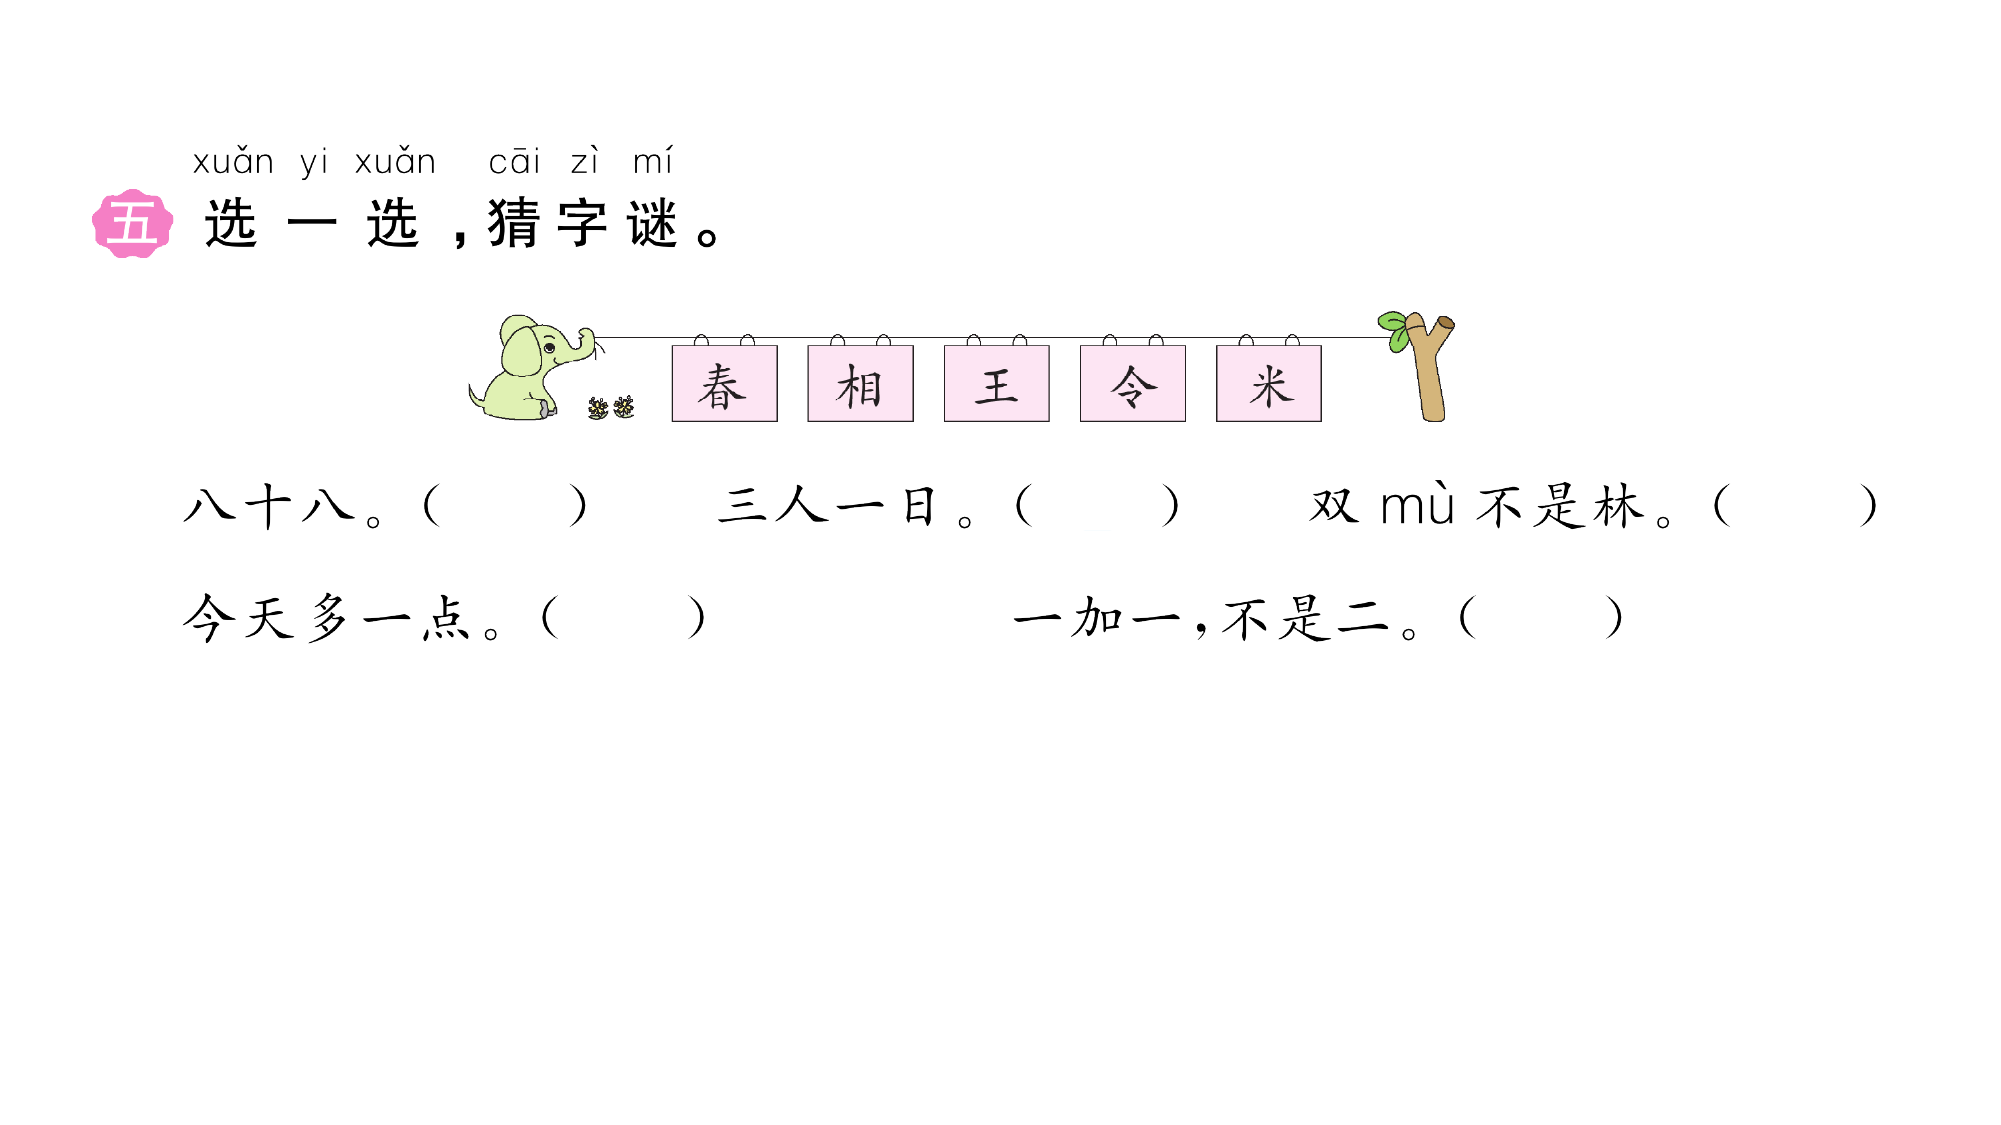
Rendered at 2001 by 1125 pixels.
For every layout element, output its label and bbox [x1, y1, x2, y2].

picture [88, 118, 1979, 666]
